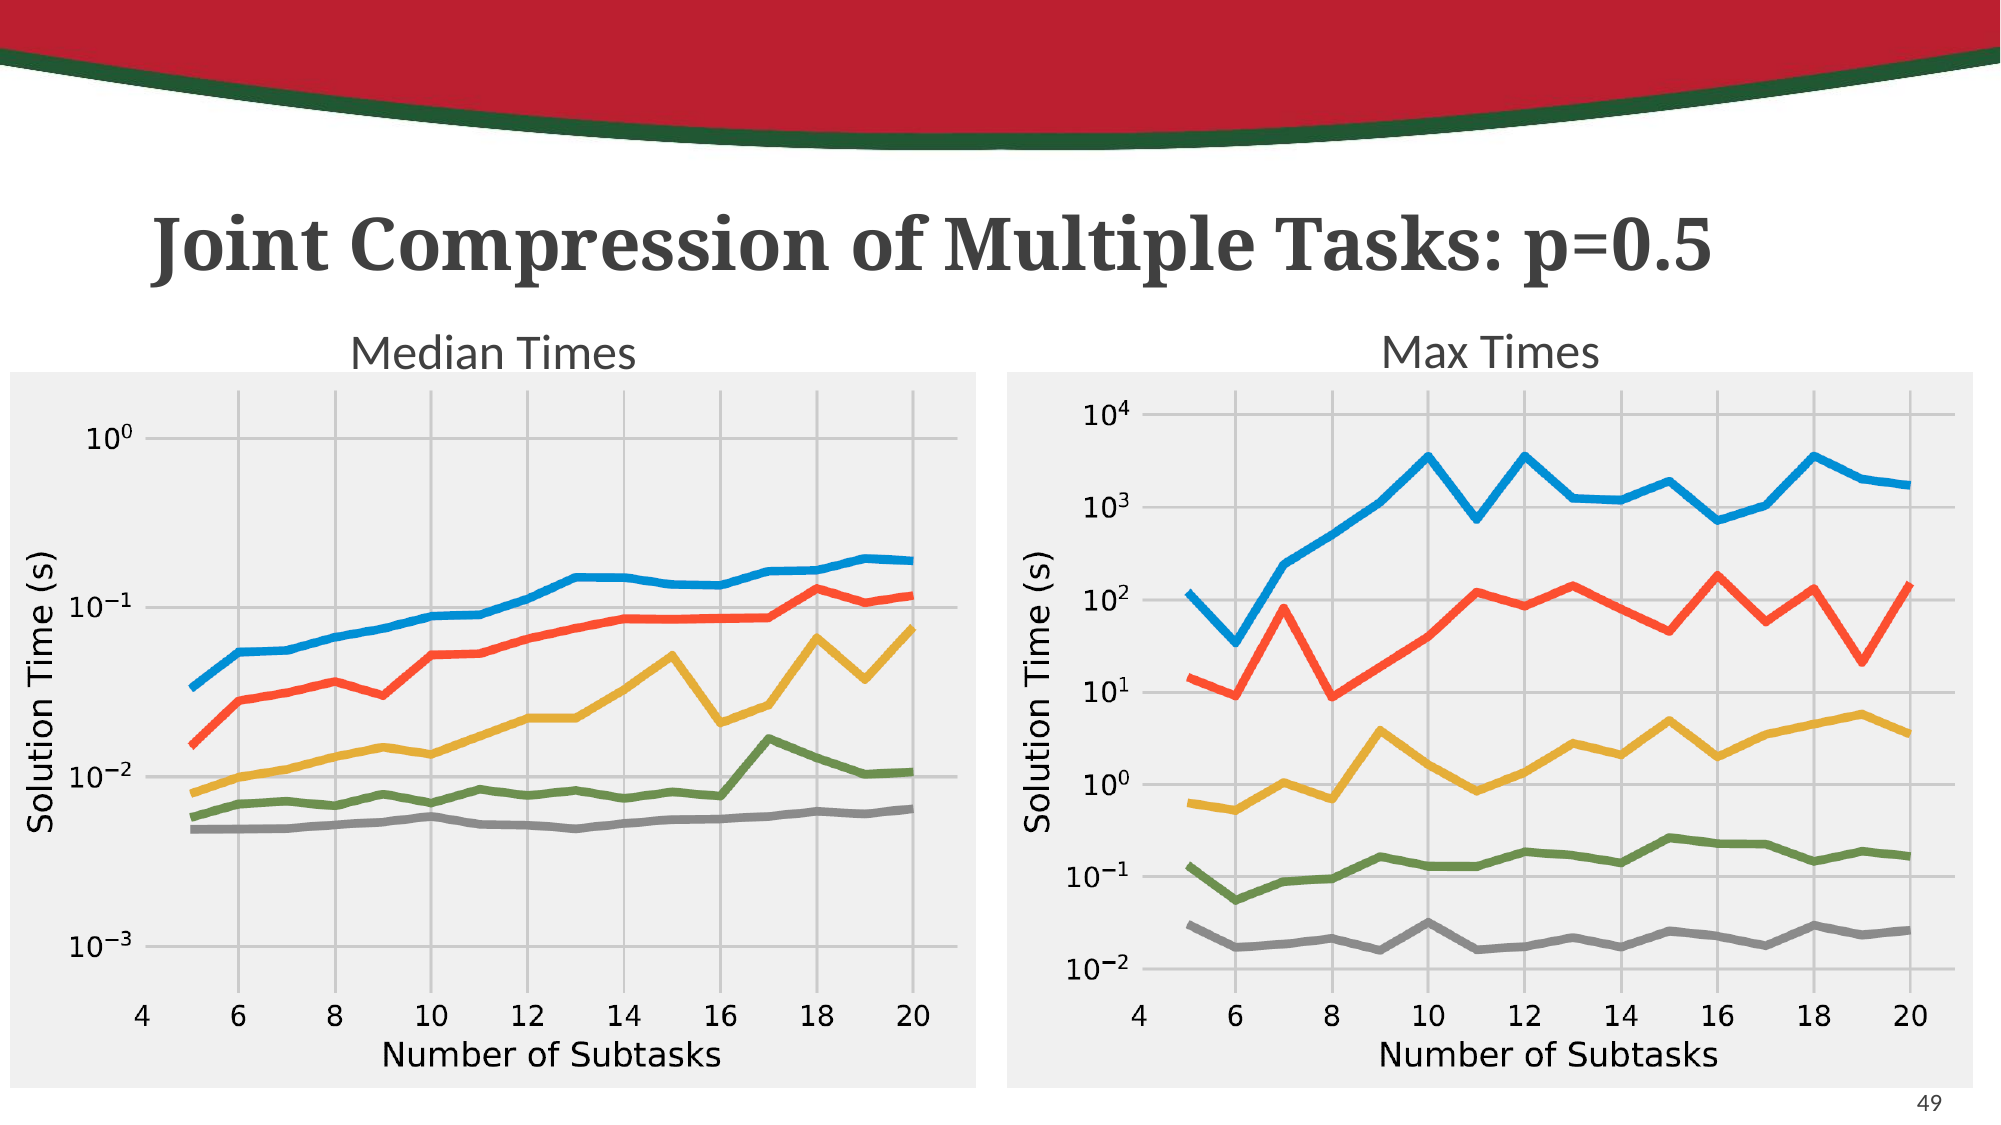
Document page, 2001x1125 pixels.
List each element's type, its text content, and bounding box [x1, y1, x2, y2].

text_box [1007, 310, 1974, 1088]
text_box Joint Compression of Multiple Tasks: p=0.5 [137, 199, 1863, 290]
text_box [10, 311, 977, 1089]
picture [0, 0, 2001, 1125]
